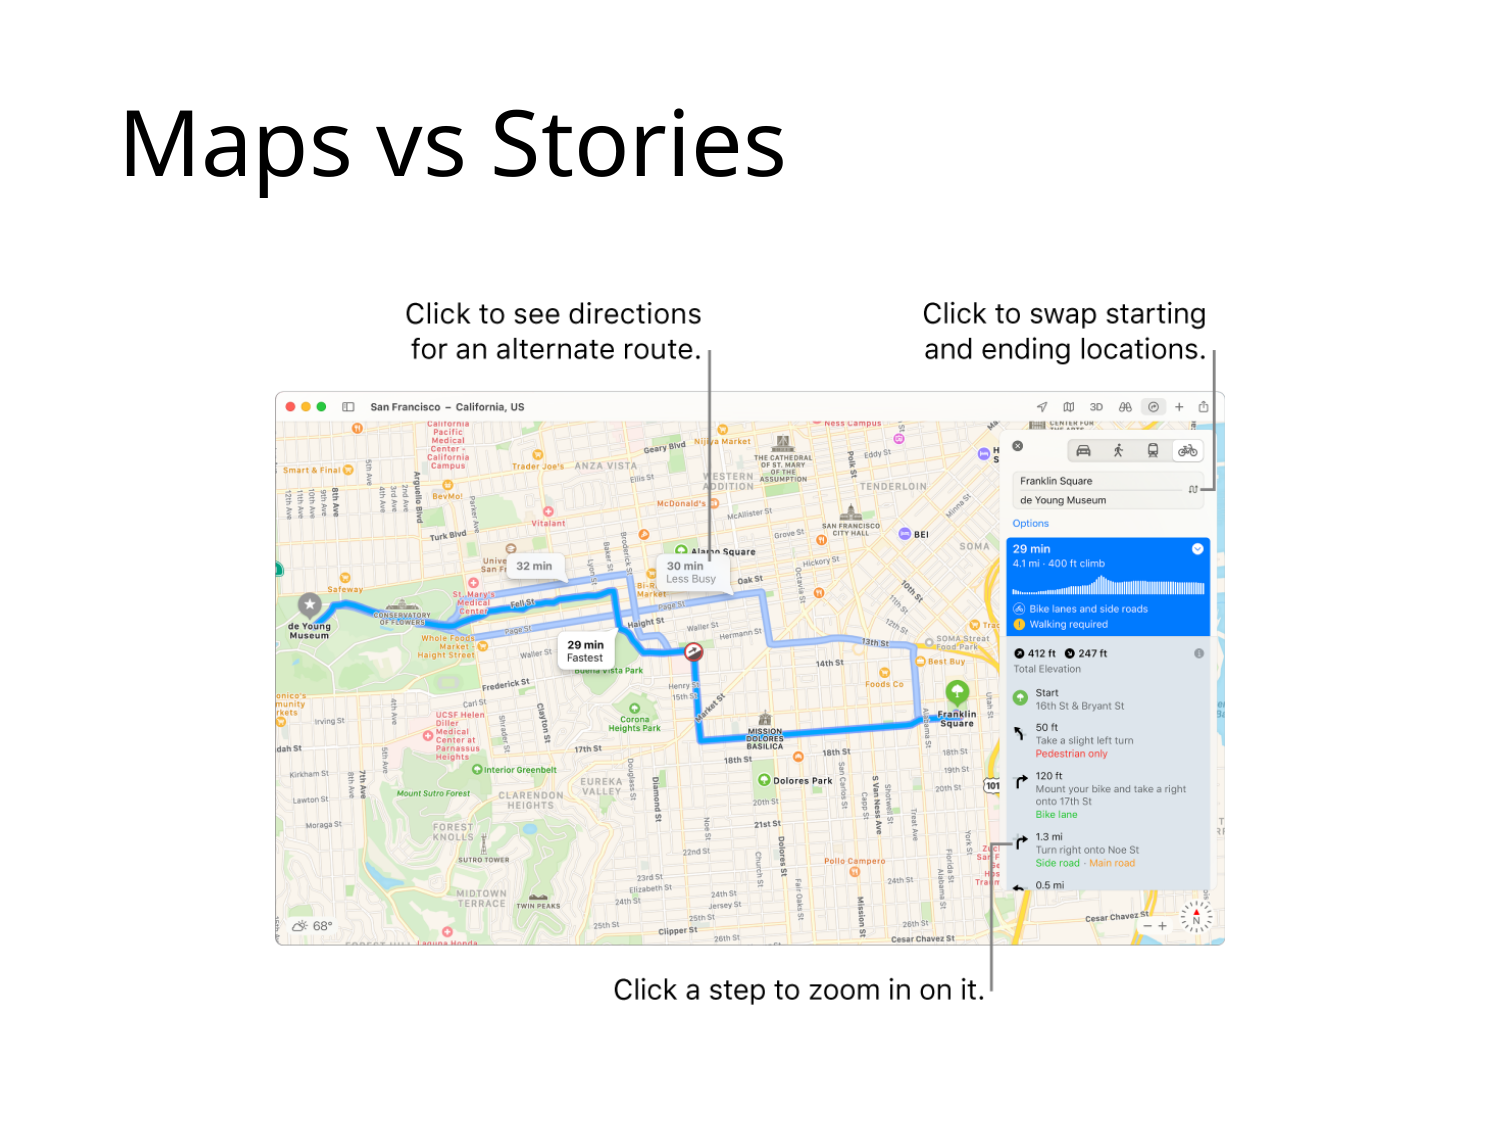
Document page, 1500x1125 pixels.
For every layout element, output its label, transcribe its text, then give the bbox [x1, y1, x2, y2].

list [275, 299, 1225, 1014]
title Maps vs Stories [103, 59, 1397, 278]
